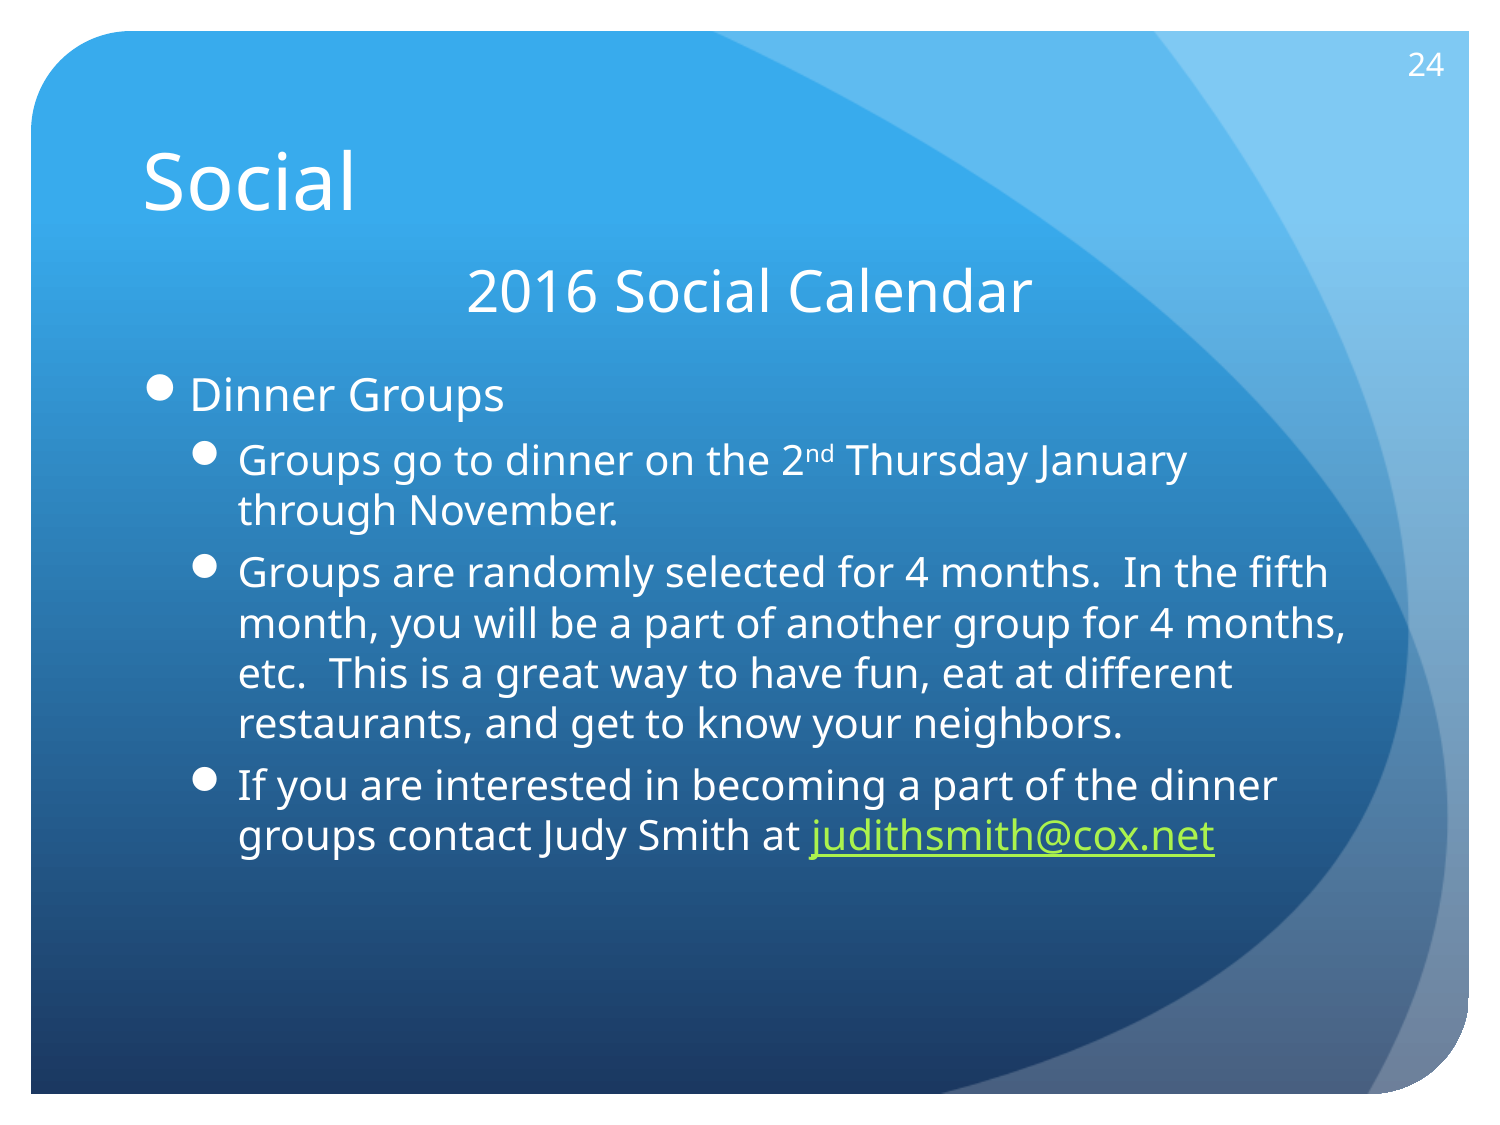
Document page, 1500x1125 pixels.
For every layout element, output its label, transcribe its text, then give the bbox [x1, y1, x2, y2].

title Social [127, 62, 1372, 234]
picture [24, 30, 1473, 1094]
slide_number 24 [1378, 36, 1460, 96]
list 2016 Social Calendar Dinner Groups Groups go to dinner on the 2nd Thursday January through November. Groups are randomly selected for 4 months. In the fifth month, you will be a part of another group for 4 months, etc. This is a great way to have fun, eat at different restaurants, and get to know your neighbors. If you are interested in becoming a part of the dinner groups contact Judy Smith at judithsmith@cox.net [127, 247, 1372, 938]
